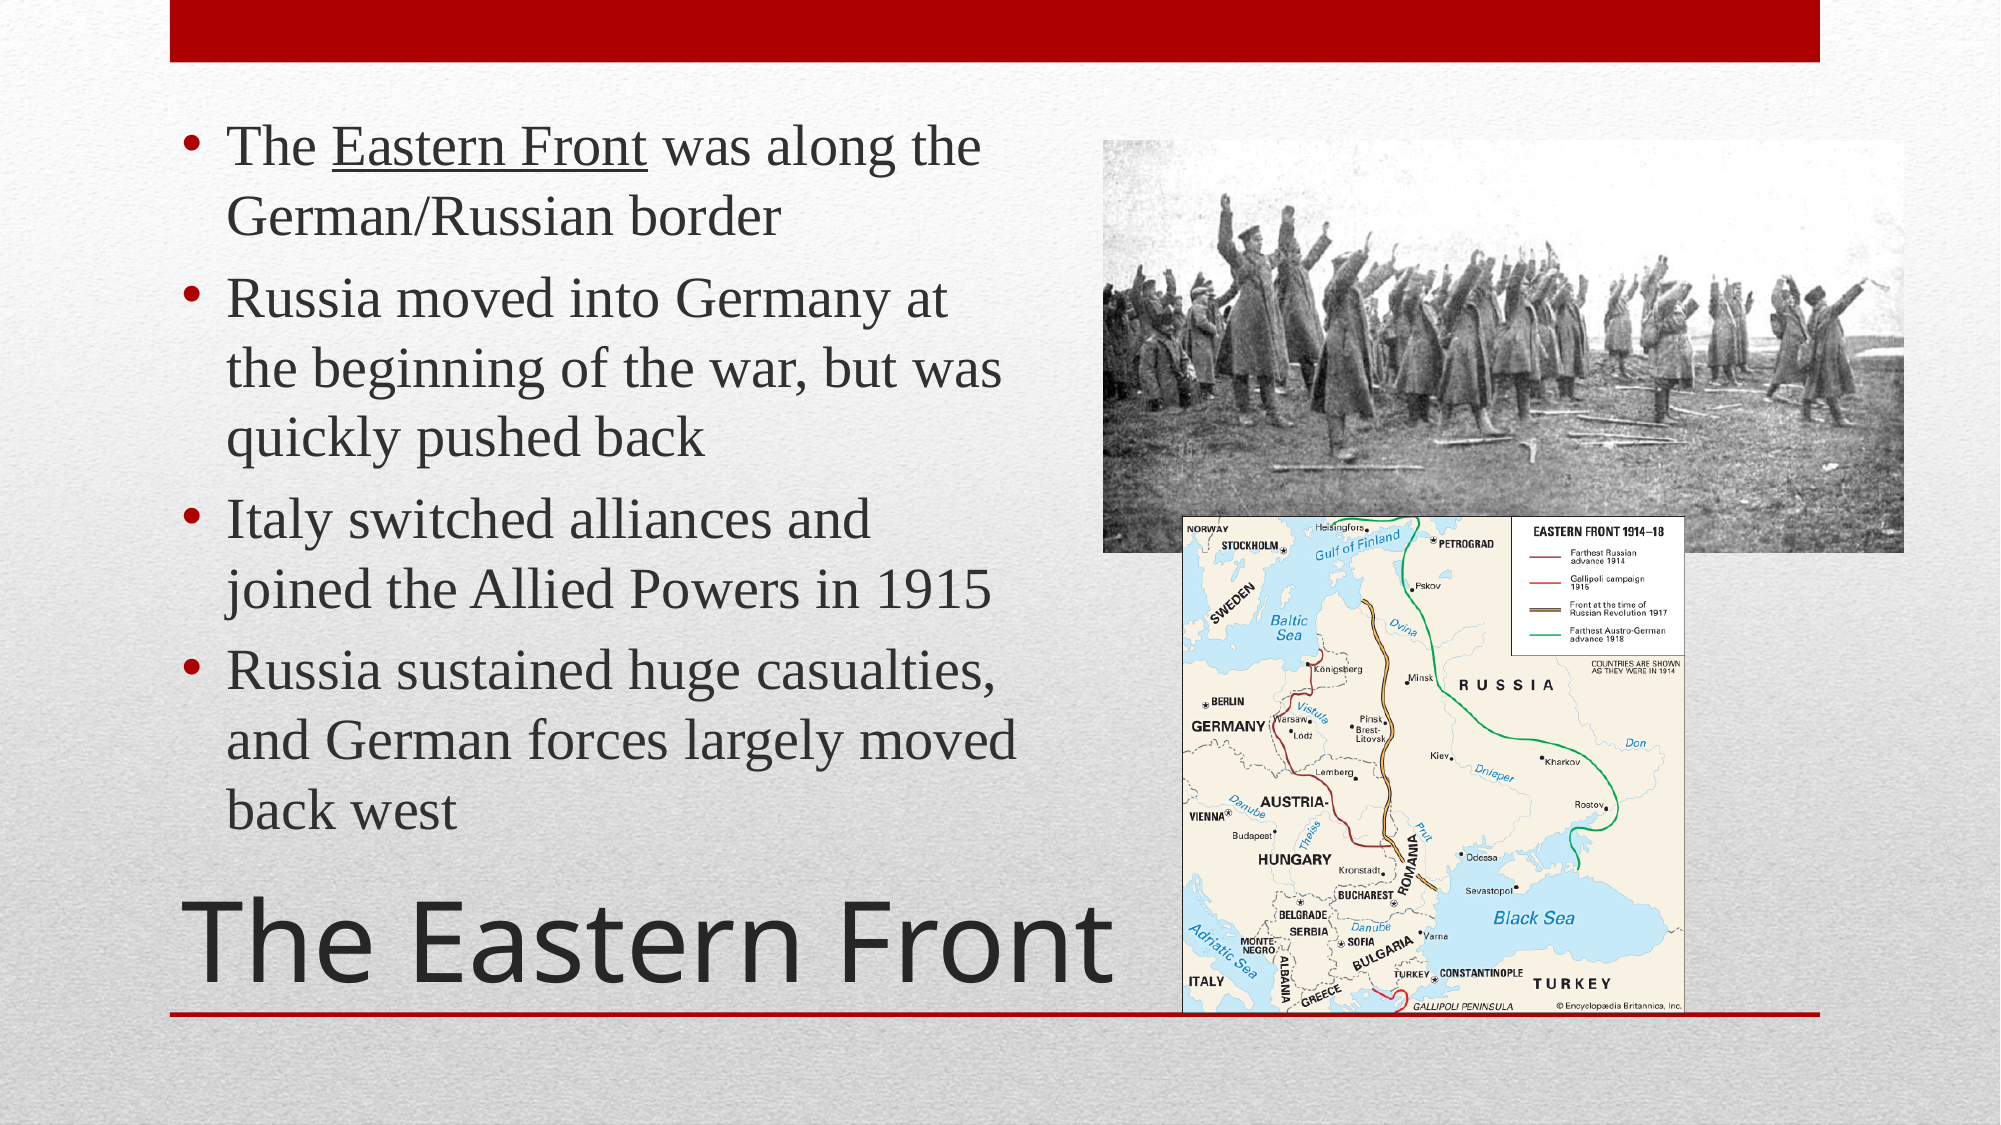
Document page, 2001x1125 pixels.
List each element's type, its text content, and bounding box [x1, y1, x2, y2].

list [1102, 140, 1904, 554]
list The Eastern Front was along the German/Russian border Russia moved into Germany at the beginning of the war, but was quickly pushed back Italy switched alliances and joined the Allied Powers in 1915 Russia sustained huge casualties, and German forces largely moved back west [166, 99, 1038, 865]
picture [1181, 515, 1685, 1014]
title The Eastern Front [166, 750, 1176, 1013]
